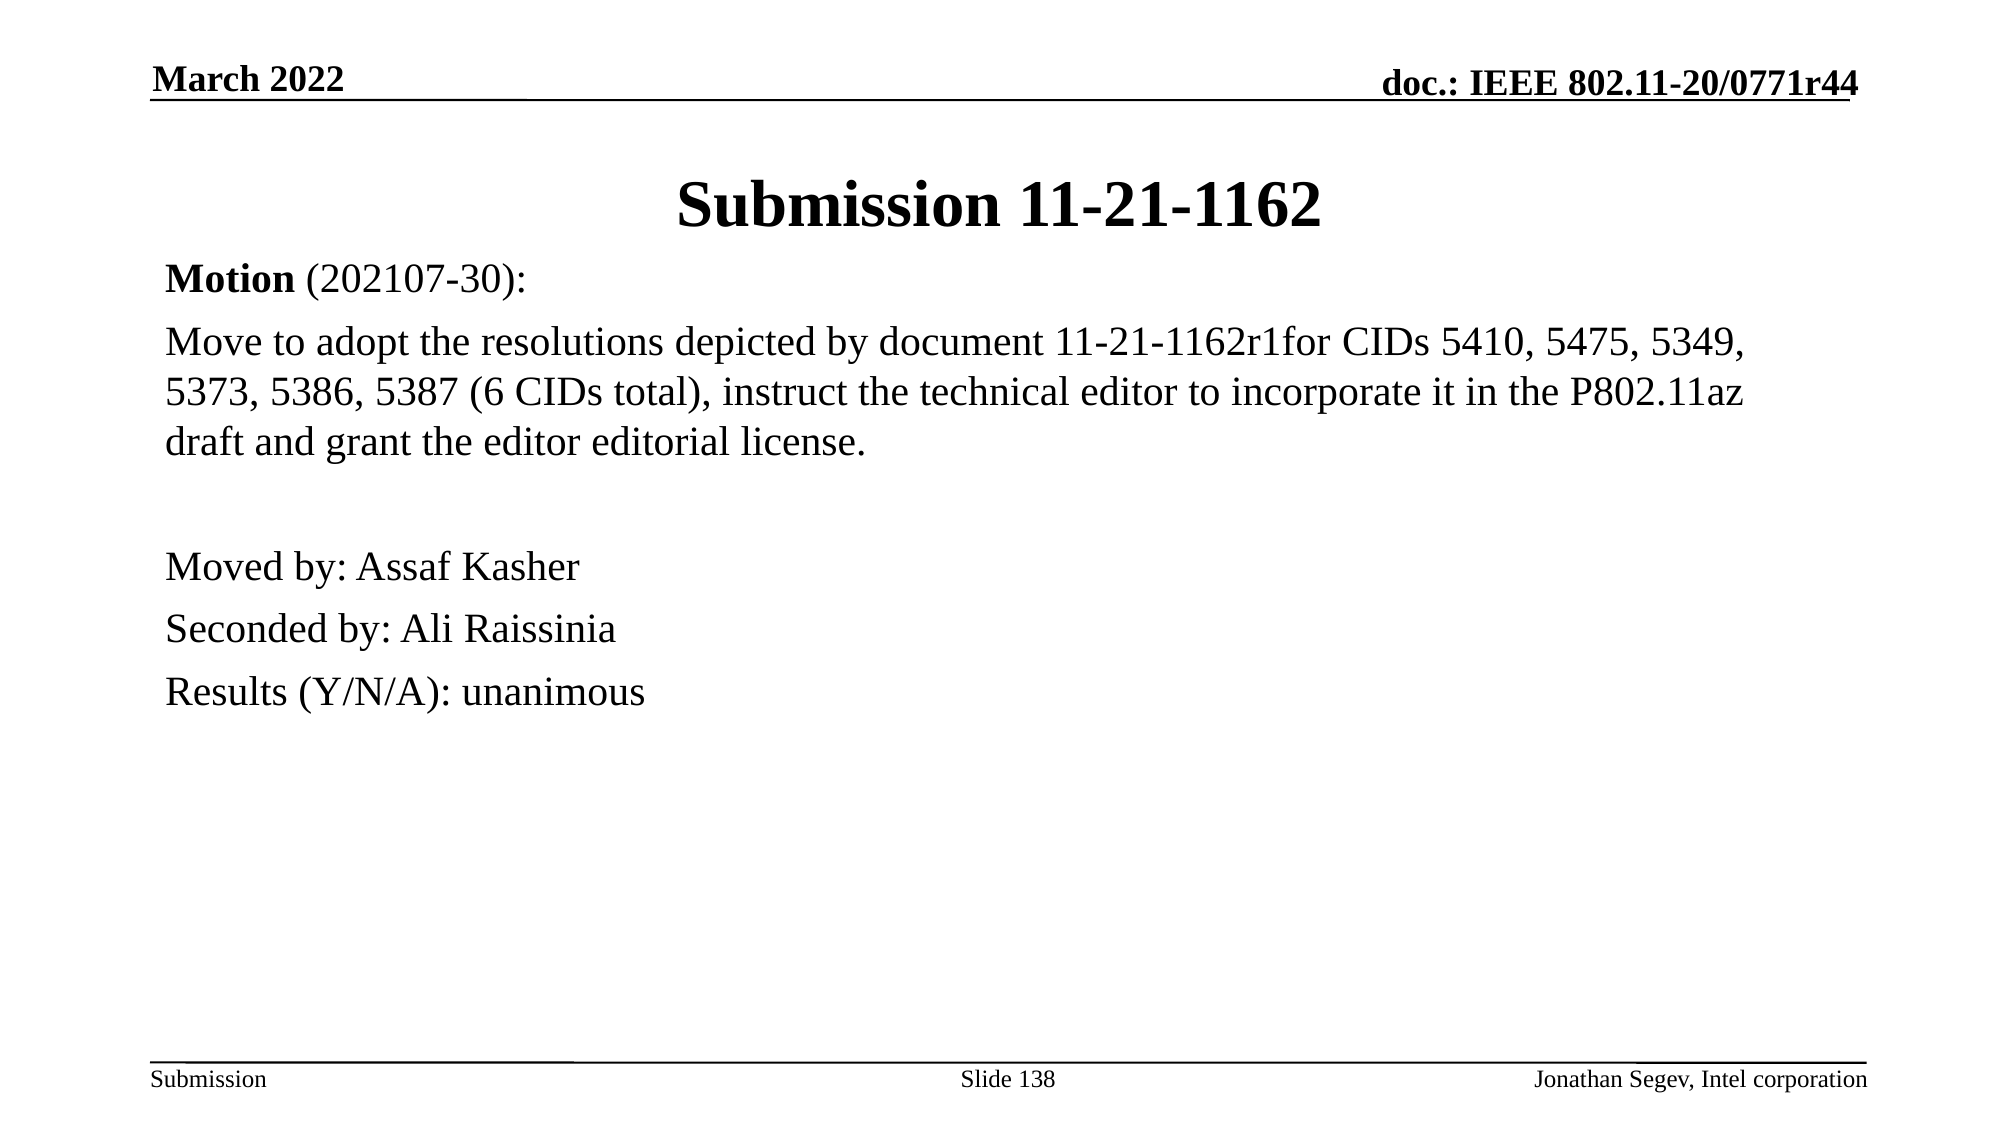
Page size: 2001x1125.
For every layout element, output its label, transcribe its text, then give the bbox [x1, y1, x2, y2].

title Submission 11-21-1162 [149, 112, 1850, 243]
footer Jonathan Segev, Intel corporation [1171, 1061, 1869, 1093]
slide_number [152, 54, 563, 100]
list Motion (202107-30): Move to adopt the resolutions depicted by document 11-21-1162r1for CIDs 5410, 5475, 5349, 5373, 5386, 5387 (6 CIDs total), instruct the technical editor to incorporate it in the P802.11az draft and grant the editor editorial license. Moved by: Assaf Kasher Seconded by: Ali Raissinia Results (Y/N/A): unanimous [149, 243, 1850, 1000]
slide_number Slide 138 [950, 1061, 1067, 1123]
